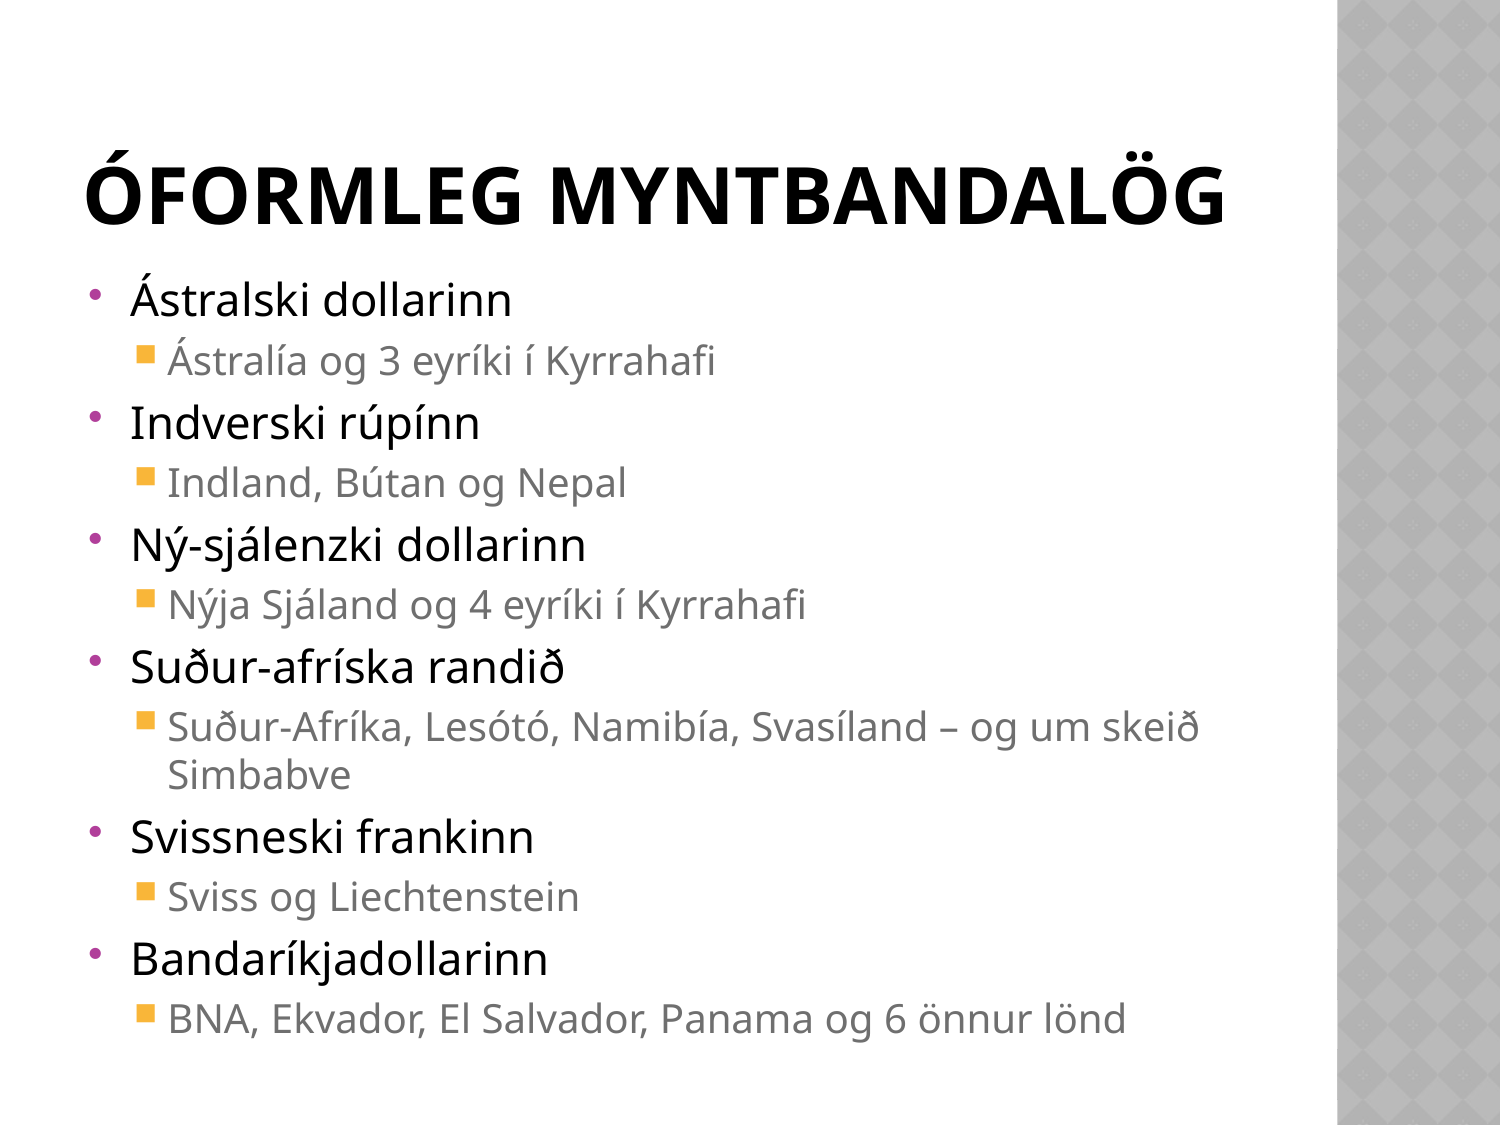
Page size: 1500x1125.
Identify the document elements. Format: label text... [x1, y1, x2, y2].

title Óformleg myntbandalög [75, 52, 1263, 240]
list Ástralski dollarinn Ástralía og 3 eyríki í Kyrrahafi Indverski rúpínn Indland, Bútan og Nepal Ný-sjálenzki dollarinn Nýja Sjáland og 4 eyríki í Kyrrahafi Suður-afríska randið Suður-Afríka, Lesótó, Namibía, Svasíland – og um skeið Simbabve Svissneski frankinn Sviss og Liechtenstein Bandaríkjadollarinn BNA, Ekvador, El Salvador, Panama og 6 önnur lönd [75, 264, 1263, 1059]
